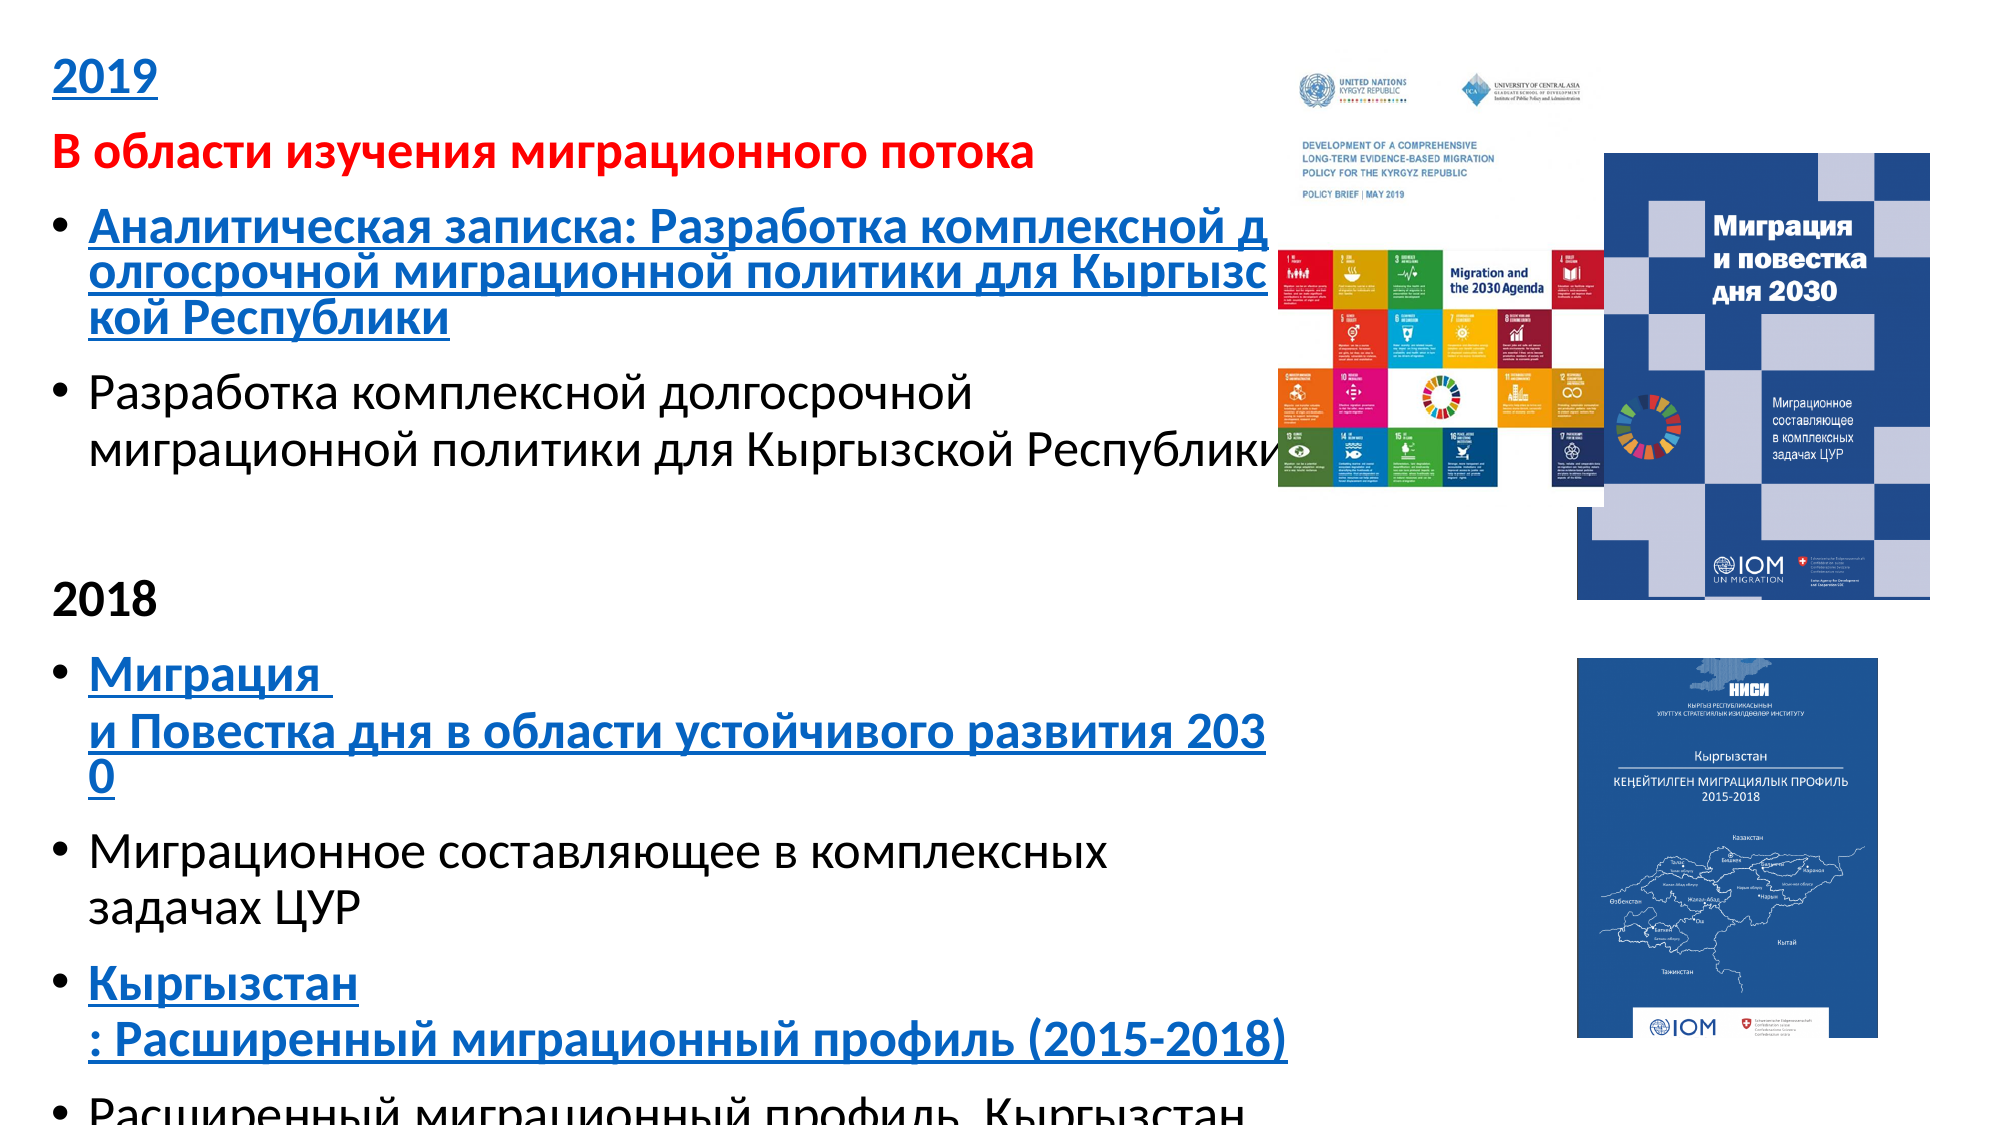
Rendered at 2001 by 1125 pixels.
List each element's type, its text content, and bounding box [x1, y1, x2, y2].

list 2019 В области изучения миграционного потока Аналитическая записка: Разработка комплексной долгосрочной миграционной политики для Кыргызской Республики Разработка комплексной долгосрочной миграционной политики для Кыргызской Республики 2018 Миграция и Повестка дня в области устойчивого развития 2030 Миграционное составляющее в комплексных задачах ЦУР Кыргызстан: Расширенный миграционный профиль (2015-2018) Расширенный миграционный профиль, Кыргызстан (2015-2018) [36, 40, 1305, 1092]
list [1577, 153, 1930, 600]
picture [1577, 658, 1878, 1038]
picture [1278, 40, 1604, 507]
